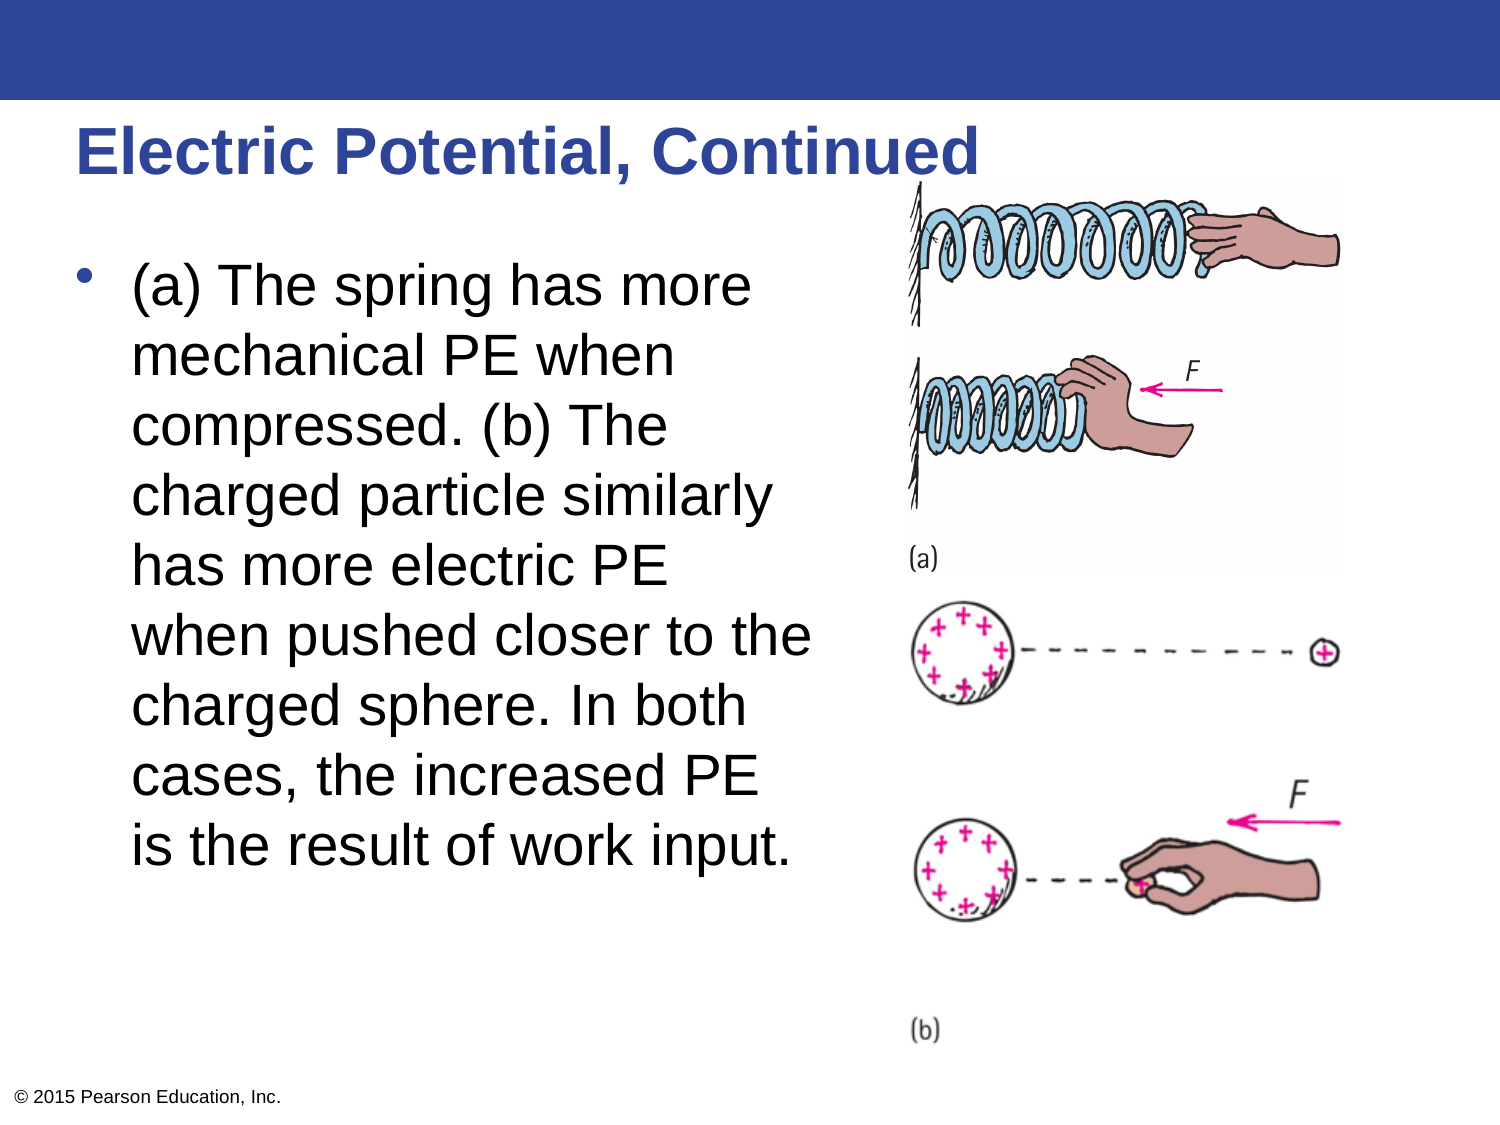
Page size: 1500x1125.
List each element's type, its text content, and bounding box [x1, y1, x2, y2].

picture [865, 584, 1390, 1054]
picture [904, 177, 1344, 574]
list (a) The spring has more mechanical PE when compressed. (b) The charged particle similarly has more electric PE when pushed closer to the charged sphere. In both cases, the increased PE is the result of work input. [59, 239, 834, 952]
title Electric Potential, Continued [0, 100, 1500, 196]
